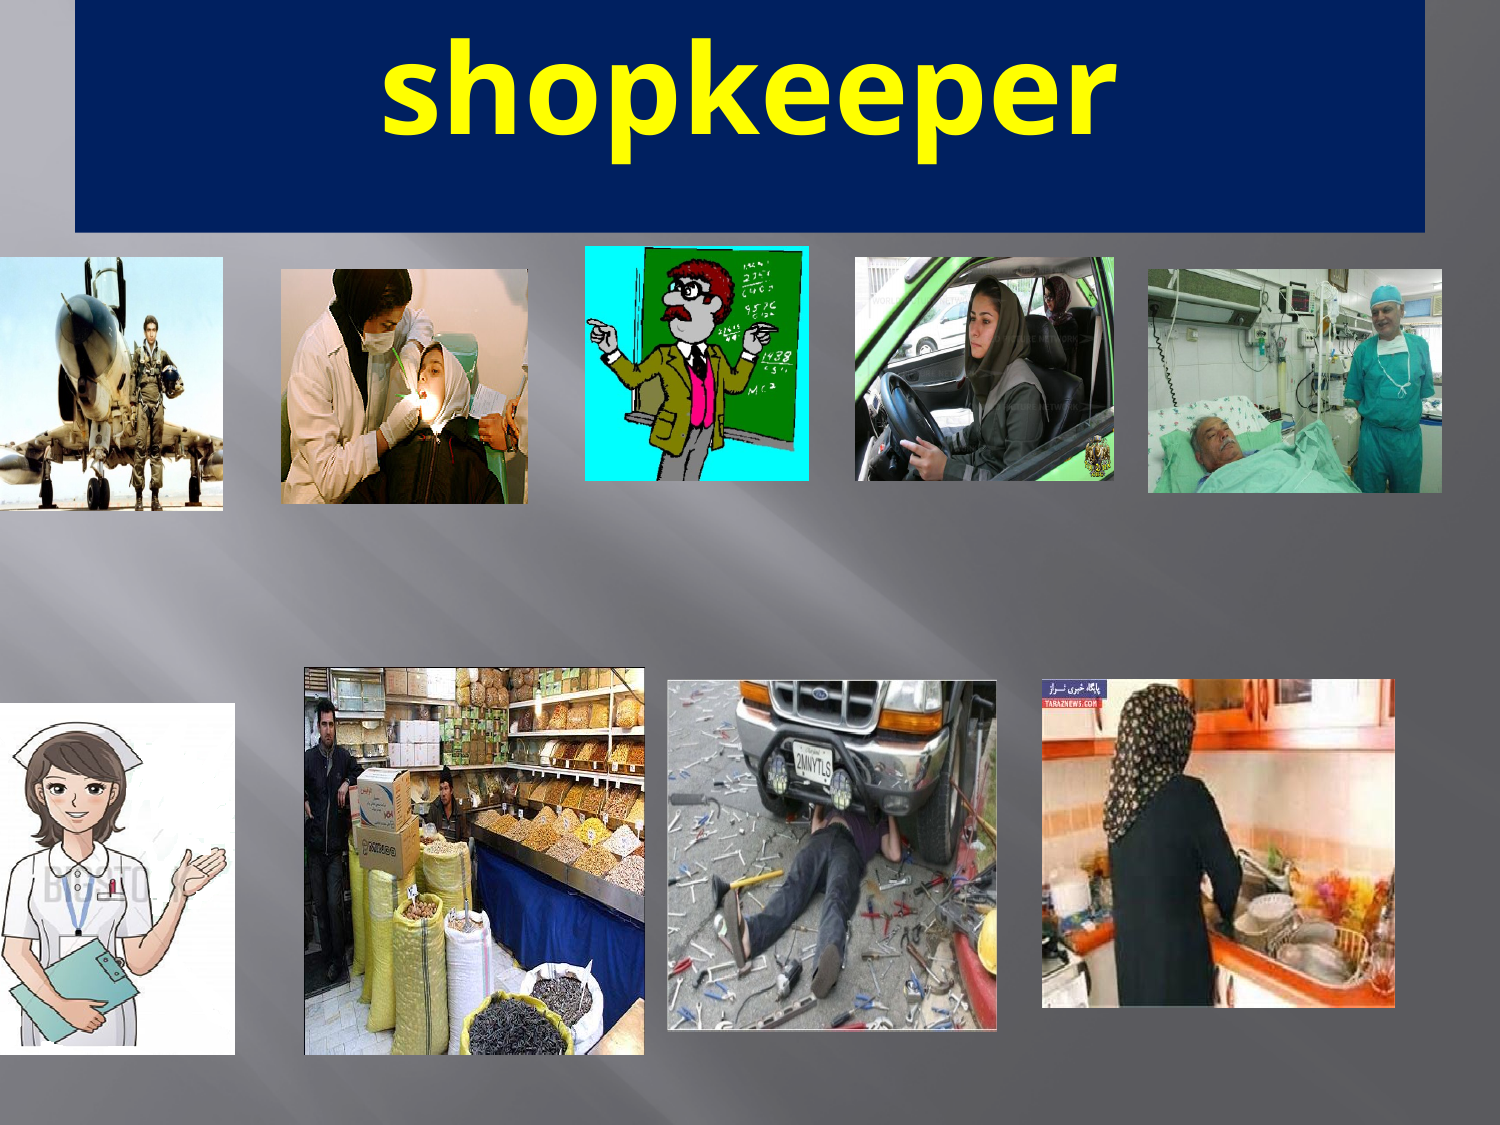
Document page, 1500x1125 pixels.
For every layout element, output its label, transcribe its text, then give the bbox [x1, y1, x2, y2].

picture [304, 667, 645, 1055]
picture [1042, 679, 1395, 1008]
picture [0, 702, 235, 1055]
picture [585, 245, 809, 481]
picture [667, 679, 997, 1032]
picture [280, 269, 528, 505]
picture [1148, 269, 1442, 493]
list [0, 257, 223, 512]
title shopkeeper [75, 0, 1425, 233]
picture [855, 257, 1114, 481]
